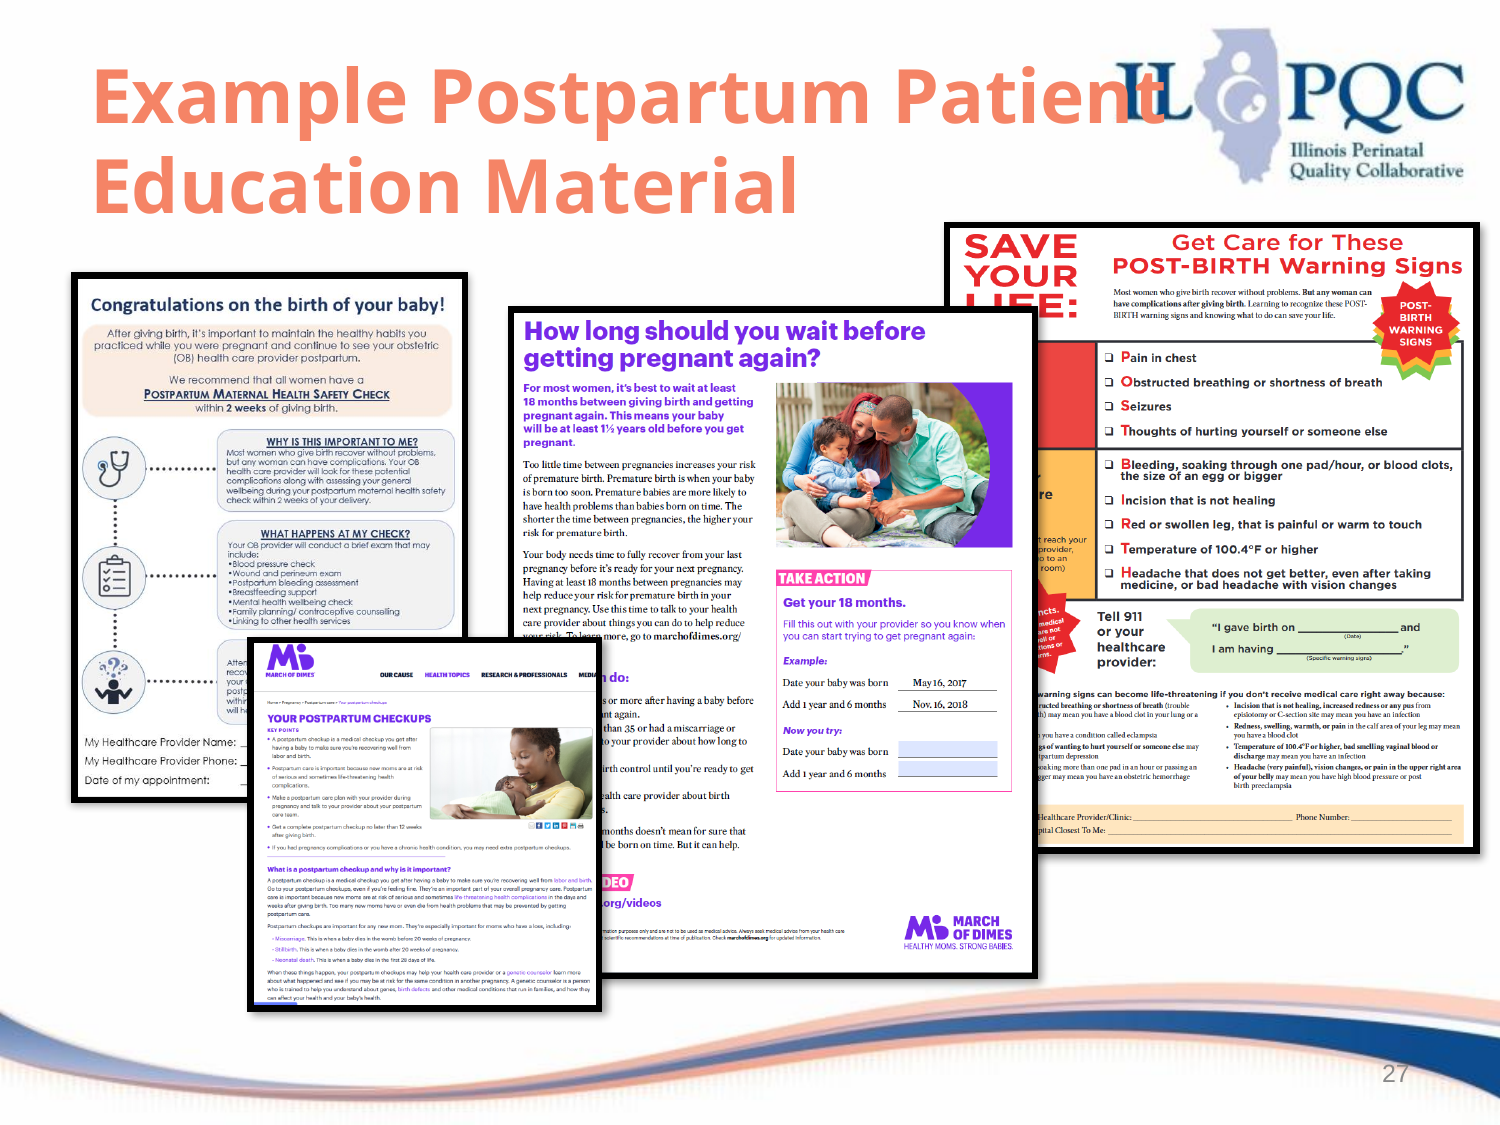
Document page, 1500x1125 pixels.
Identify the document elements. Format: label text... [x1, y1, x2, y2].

picture [0, 0, 1500, 1125]
slide_number 27 [1074, 1042, 1425, 1103]
title Example Postpartum Patient Education Material [75, 45, 1425, 233]
